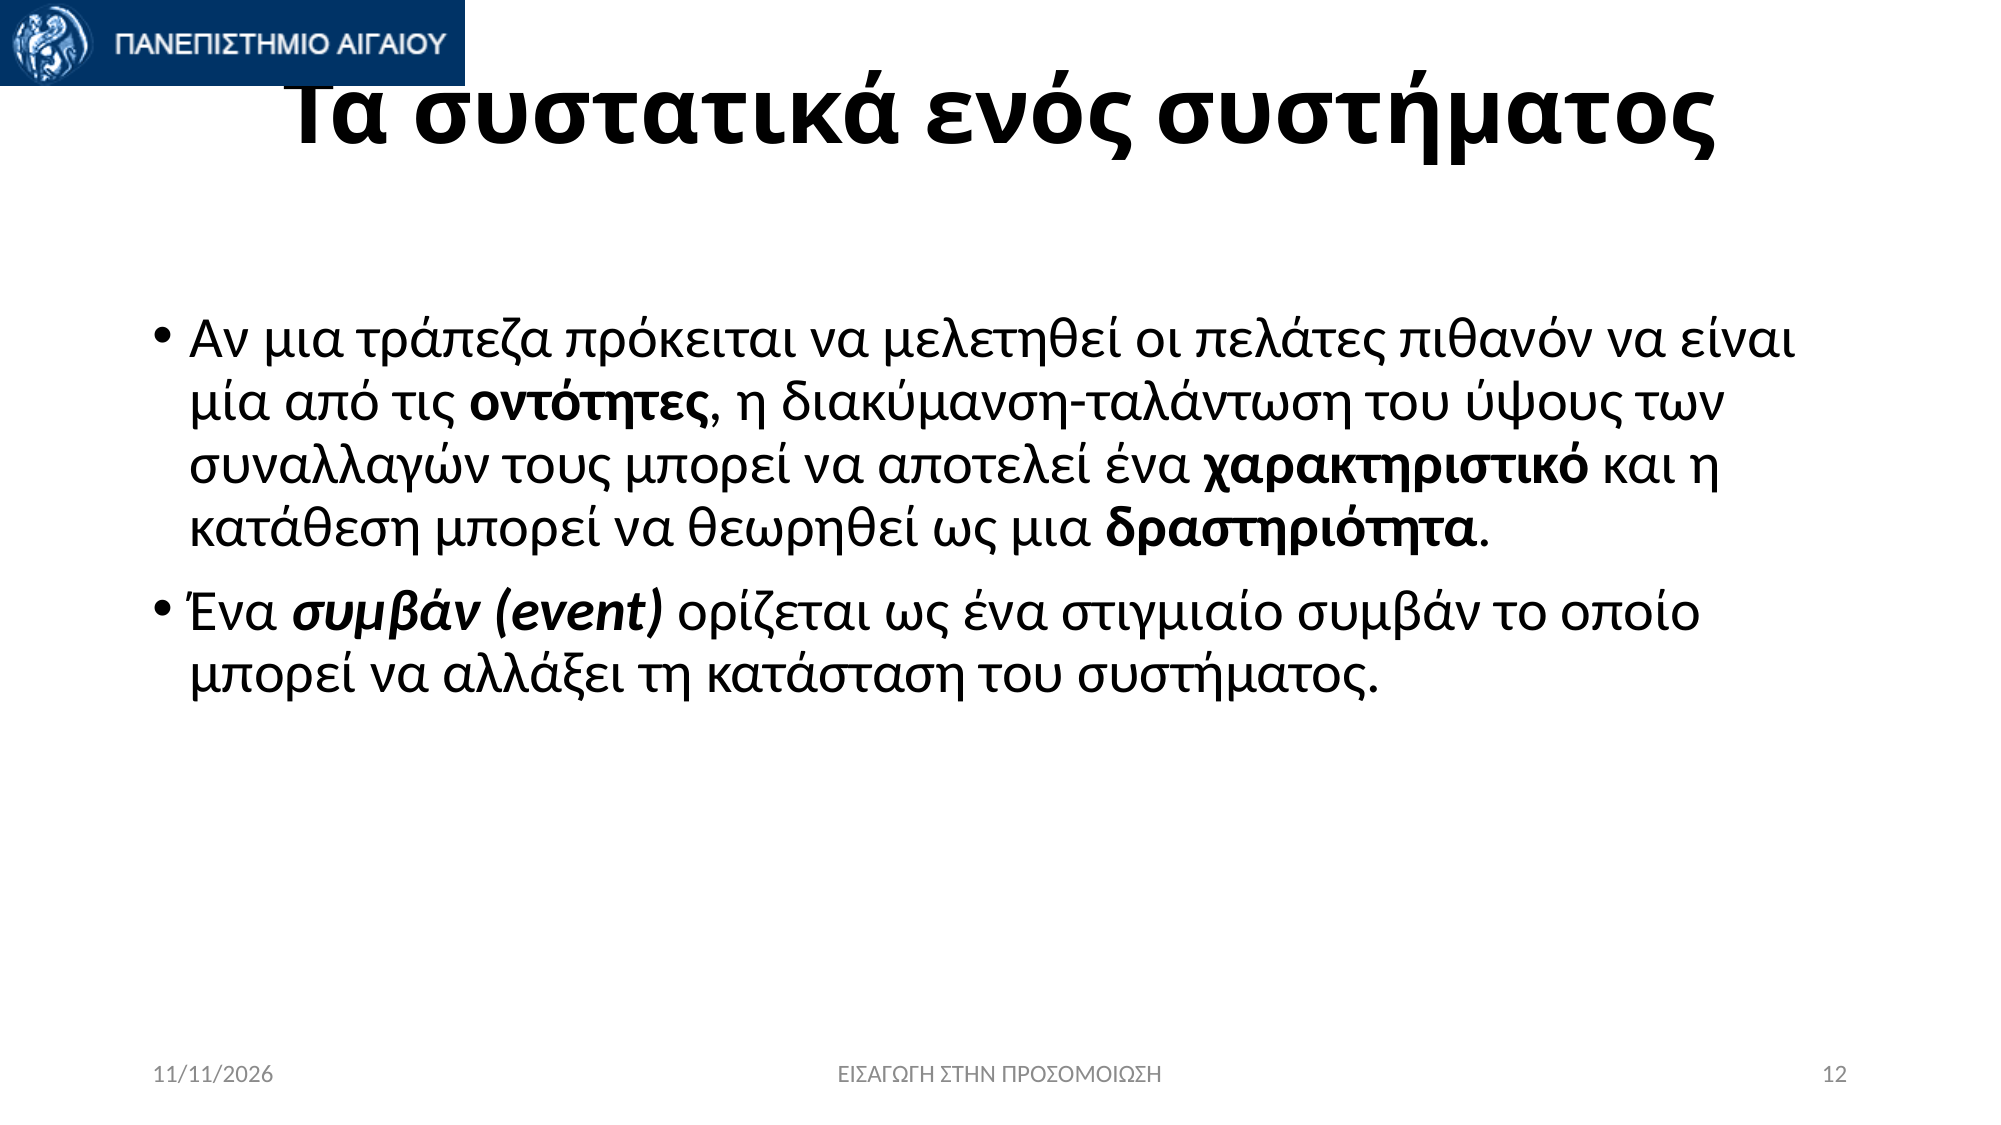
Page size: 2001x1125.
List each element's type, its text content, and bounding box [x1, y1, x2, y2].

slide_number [137, 1042, 588, 1103]
slide_number 12 [1412, 1042, 1863, 1103]
title Τα συστατικά ενός συστήματος [137, 59, 1863, 278]
picture [0, 0, 465, 86]
list Αν μια τράπεζα πρόκειται να μελετηθεί οι πελάτες πιθανόν να είναι μία από τις οντότητες, η διακύμανση-ταλάντωση του ύψους των συναλλαγών τους μπορεί να αποτελεί ένα χαρακτηριστικό και η κατάθεση μπορεί να θεωρηθεί ως μια δραστηριότητα. Ένα συμβάν (event) ορίζεται ως ένα στιγμιαίο συμβάν το οποίο μπορεί να αλλάξει τη κατάσταση του συστήματος. [137, 299, 1863, 1014]
footer ΕΙΣΑΓΩΓΗ ΣΤΗΝ ΠΡΟΣΟΜΟΙΩΣΗ [662, 1042, 1338, 1103]
